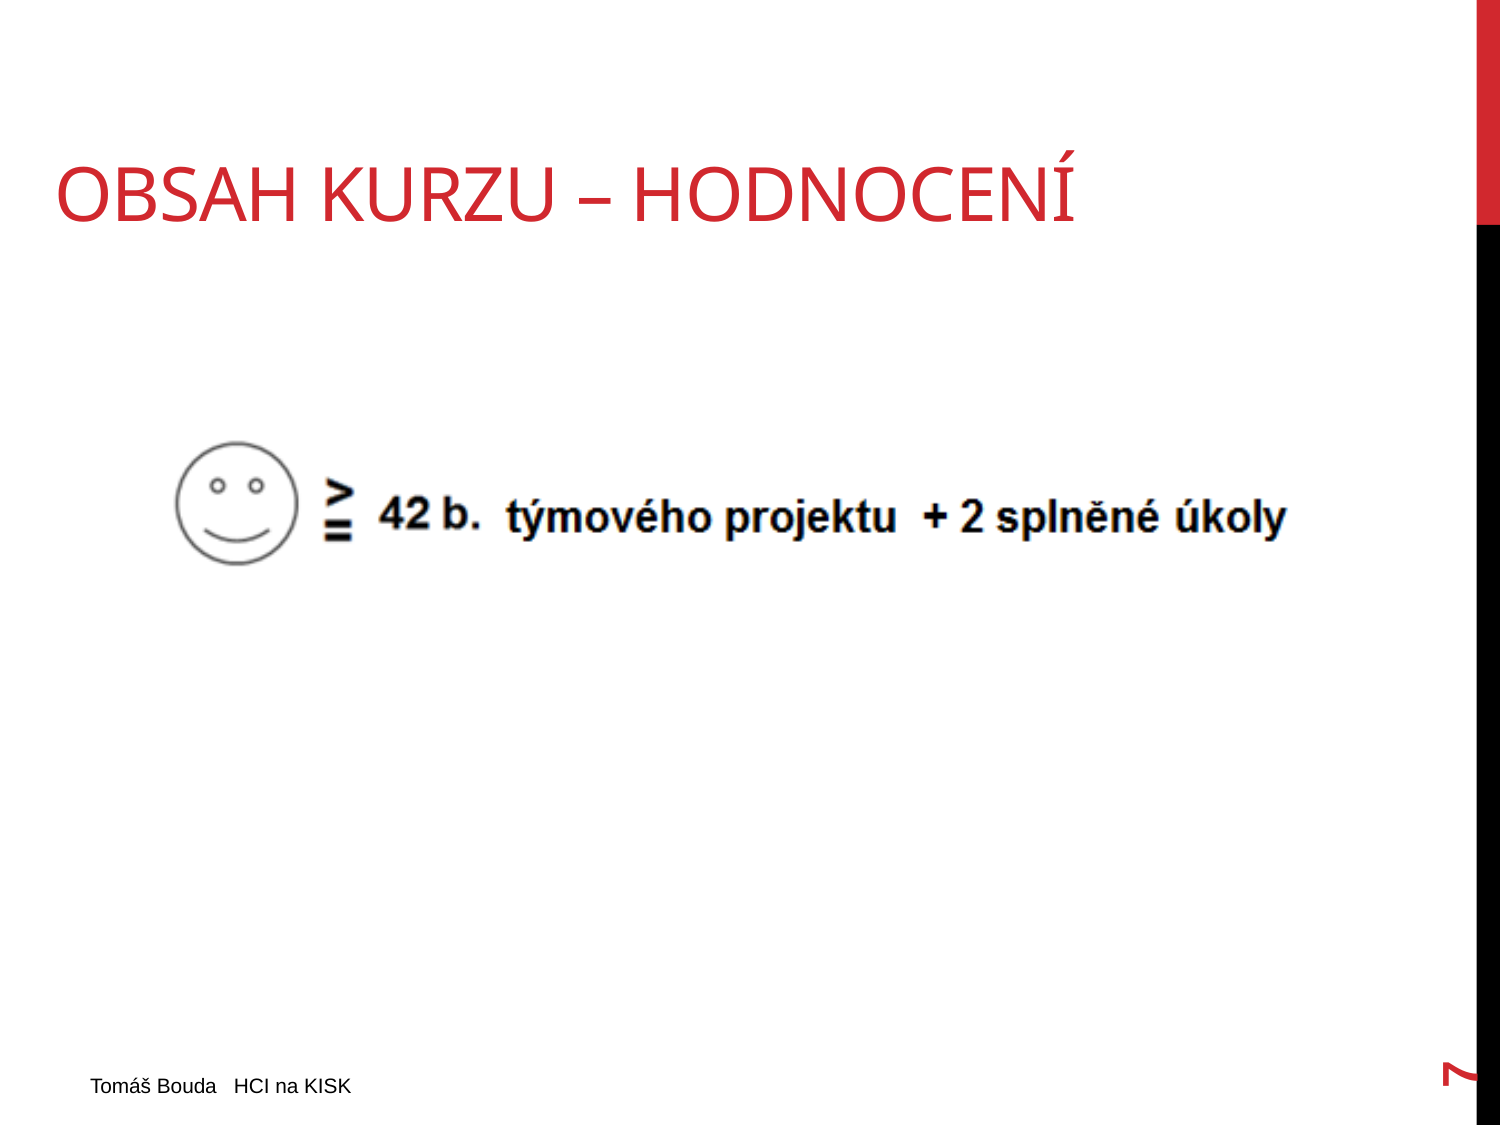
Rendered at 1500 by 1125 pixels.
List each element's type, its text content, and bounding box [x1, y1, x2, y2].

picture [123, 396, 1326, 632]
footer Tomáš Bouda HCI na KISK [75, 1065, 638, 1112]
slide_number 7 [1427, 887, 1488, 1104]
list [29, 184, 1459, 1047]
title Obsah kurzu – hodnocení [39, 30, 1410, 184]
